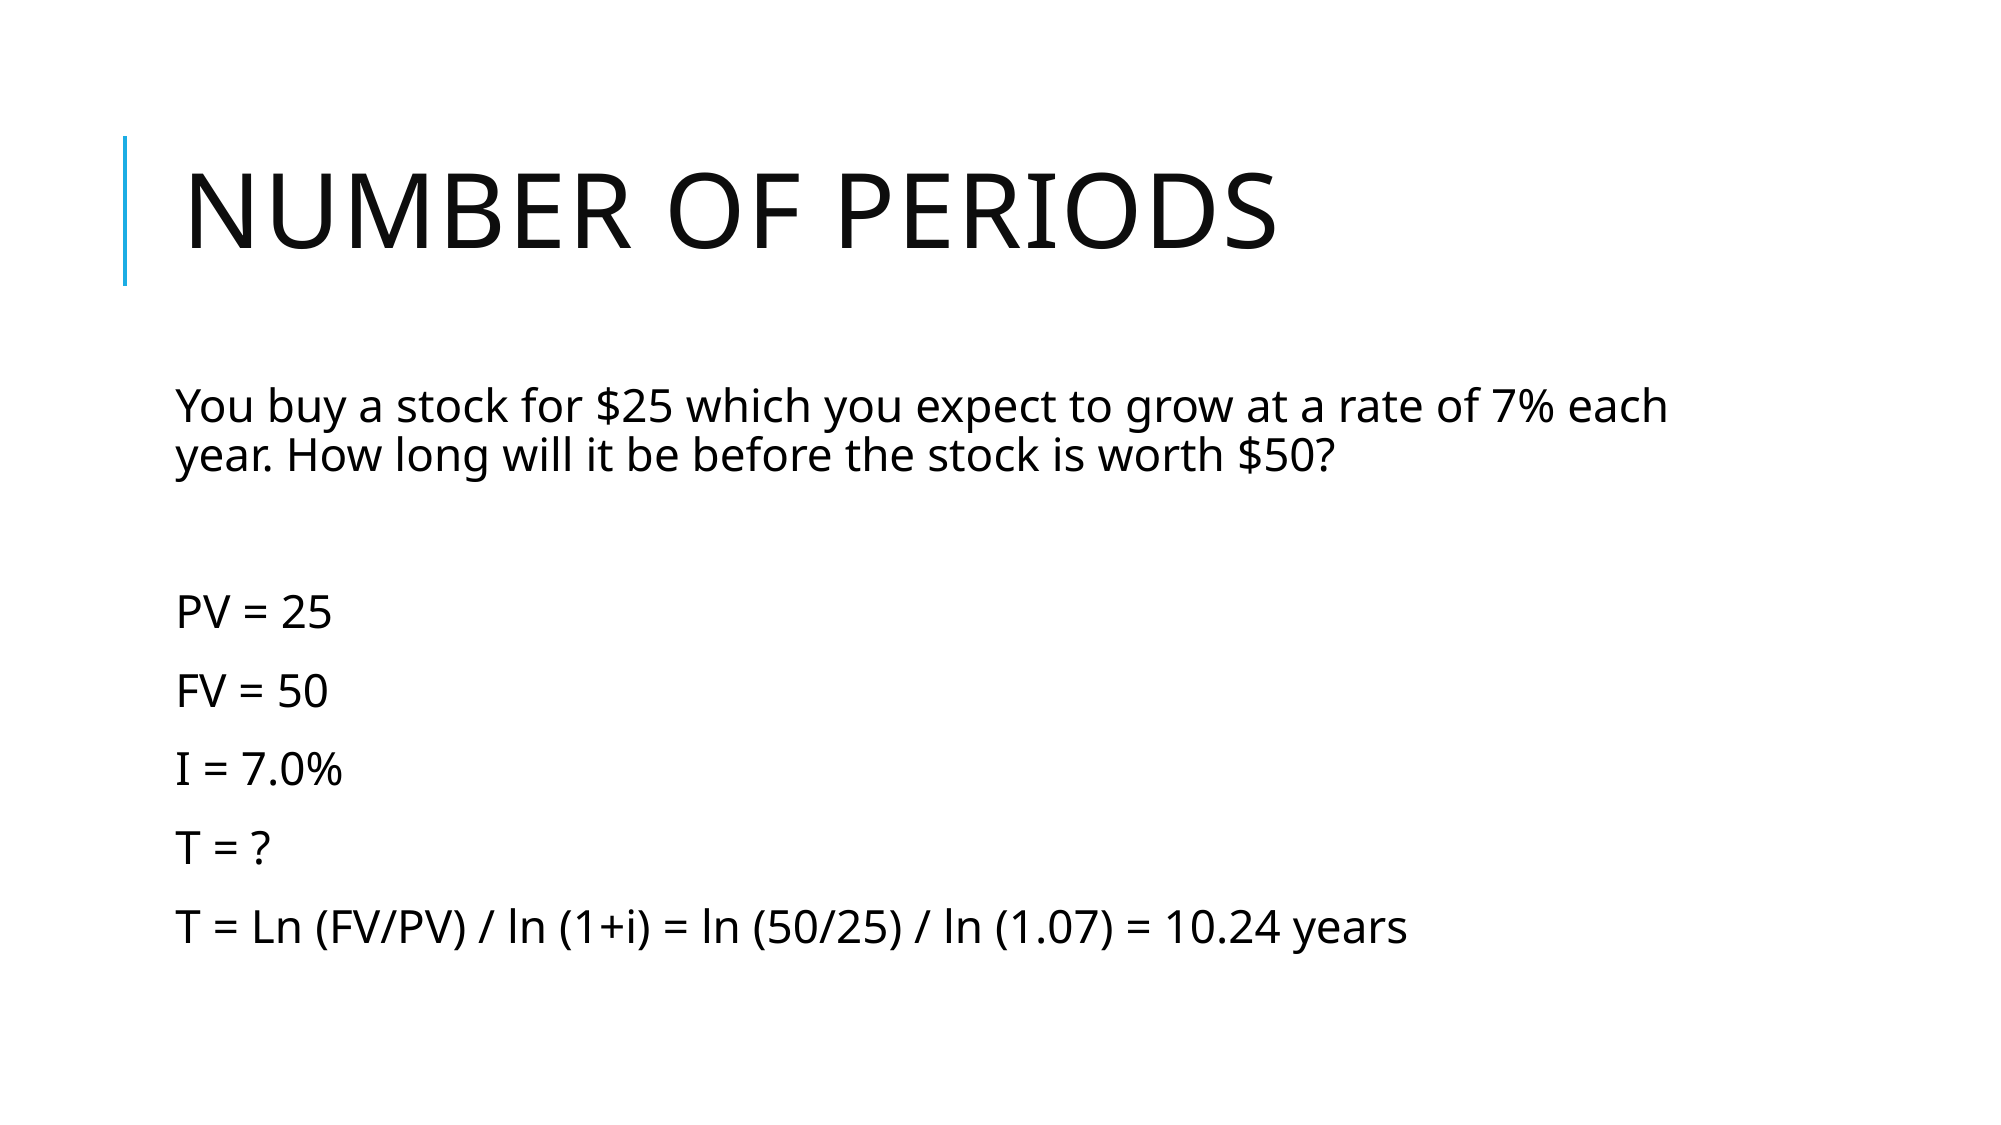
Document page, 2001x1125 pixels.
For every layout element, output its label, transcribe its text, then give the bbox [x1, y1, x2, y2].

title Number of periods [168, 96, 1763, 342]
list You buy a stock for $25 which you expect to grow at a rate of 7% each year. How long will it be before the stock is worth $50? PV = 25 FV = 50 I = 7.0% T = ? T = Ln (FV/PV) / ln (1+i) = ln (50/25) / ln (1.07) = 10.24 years [168, 375, 1763, 1035]
